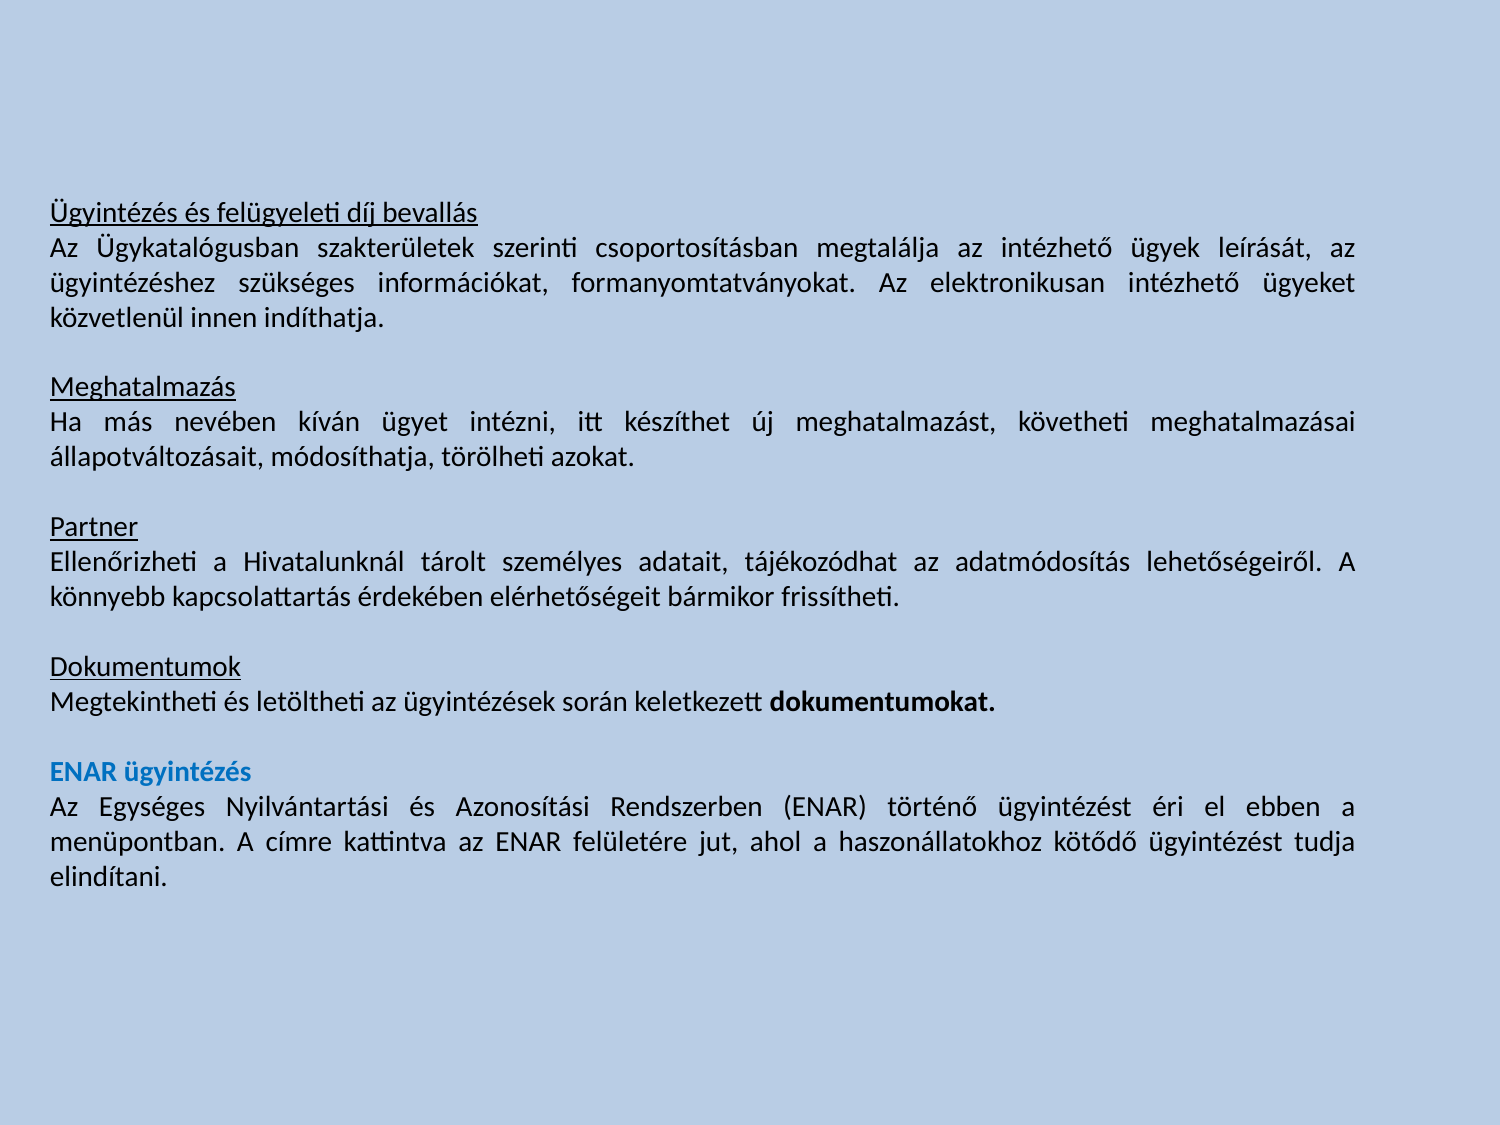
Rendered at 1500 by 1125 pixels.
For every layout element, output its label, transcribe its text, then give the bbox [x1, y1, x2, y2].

text_box Ügyintézés és felügyeleti díj bevallás Az Ügykatalógusban szakterületek szerinti csoportosításban megtalálja az intézhető ügyek leírását, az ügyintézéshez szükséges információkat, formanyomtatványokat. Az elektronikusan intézhető ügyeket közvetlenül innen indíthatja. Meghatalmazás Ha más nevében kíván ügyet intézni, itt készíthet új meghatalmazást, követheti meghatalmazásai állapotváltozásait, módosíthatja, törölheti azokat. Partner Ellenőrizheti a Hivatalunknál tárolt személyes adatait, tájékozódhat az adatmódosítás lehetőségeiről. A könnyebb kapcsolattartás érdekében elérhetőségeit bármikor frissítheti. Dokumentumok Megtekintheti és letöltheti az ügyintézések során keletkezett dokumentumokat. ENAR ügyintézés Az Egységes Nyilvántartási és Azonosítási Rendszerben (ENAR) történő ügyintézést éri el ebben a menüpontban. A címre kattintva az ENAR felületére jut, ahol a haszonállatokhoz kötődő ügyintézést tudja elindítani. [35, 140, 1371, 900]
